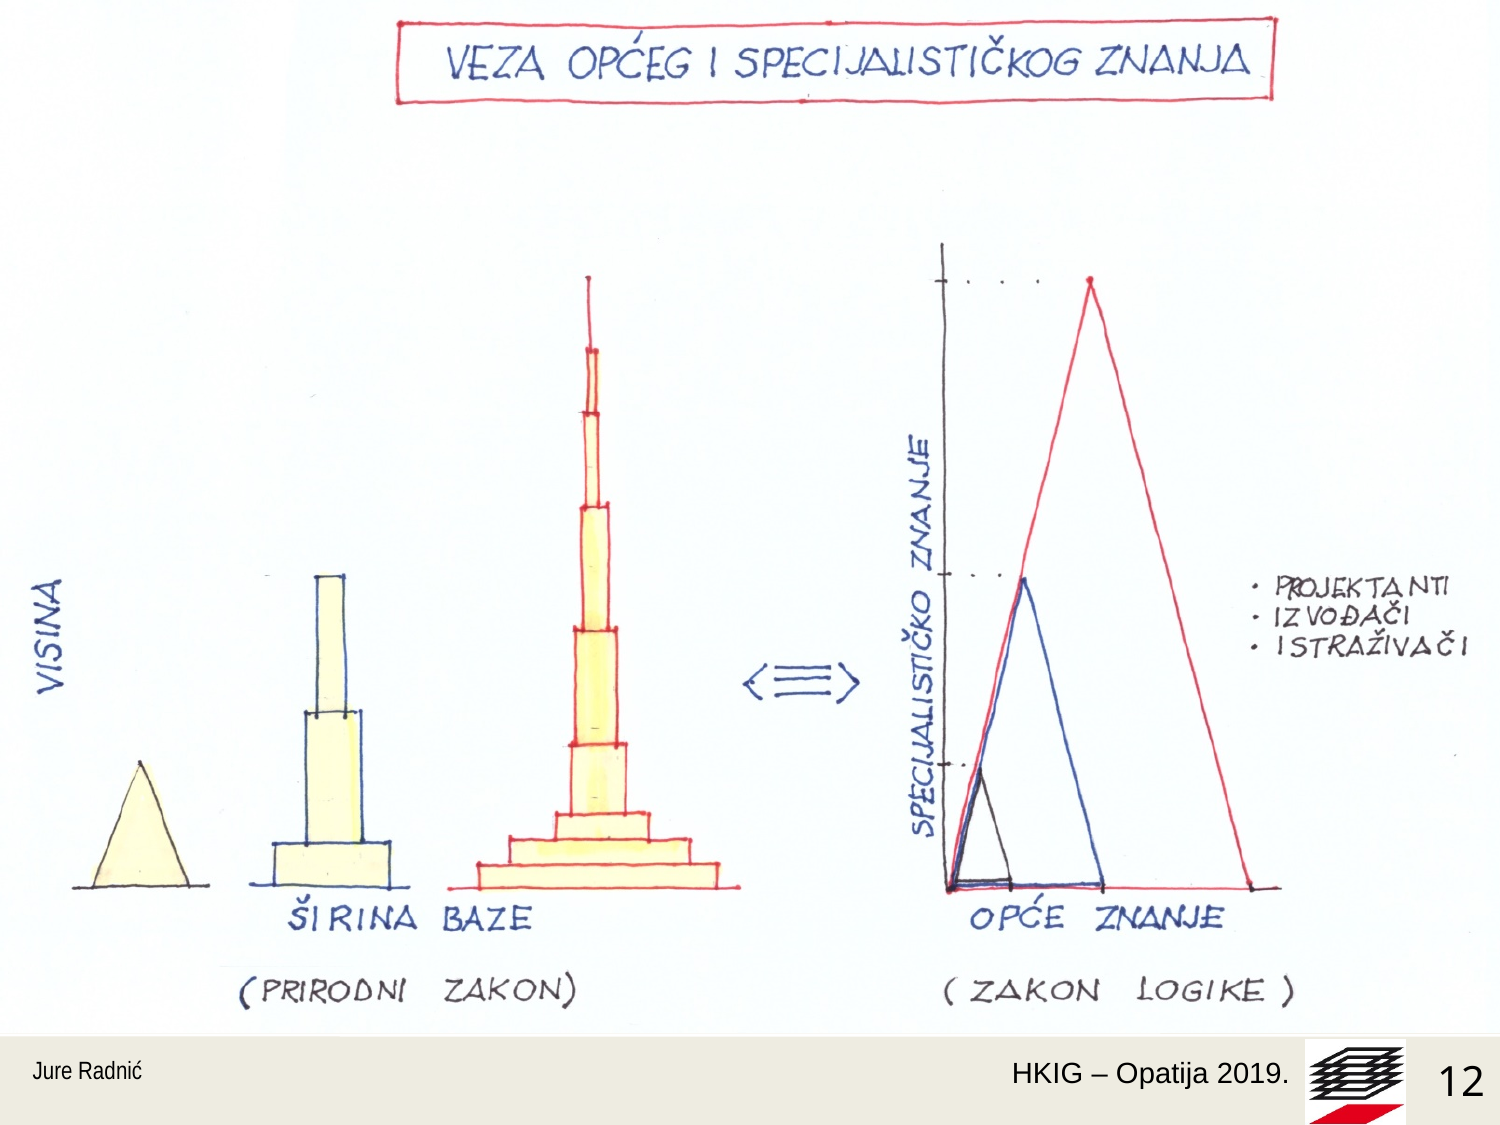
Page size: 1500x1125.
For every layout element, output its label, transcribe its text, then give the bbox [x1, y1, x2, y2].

slide_number 12 [1316, 1046, 1500, 1125]
slide_number Jure Radnić [17, 1046, 343, 1125]
picture [0, 0, 1500, 1033]
picture [1305, 1039, 1406, 1125]
